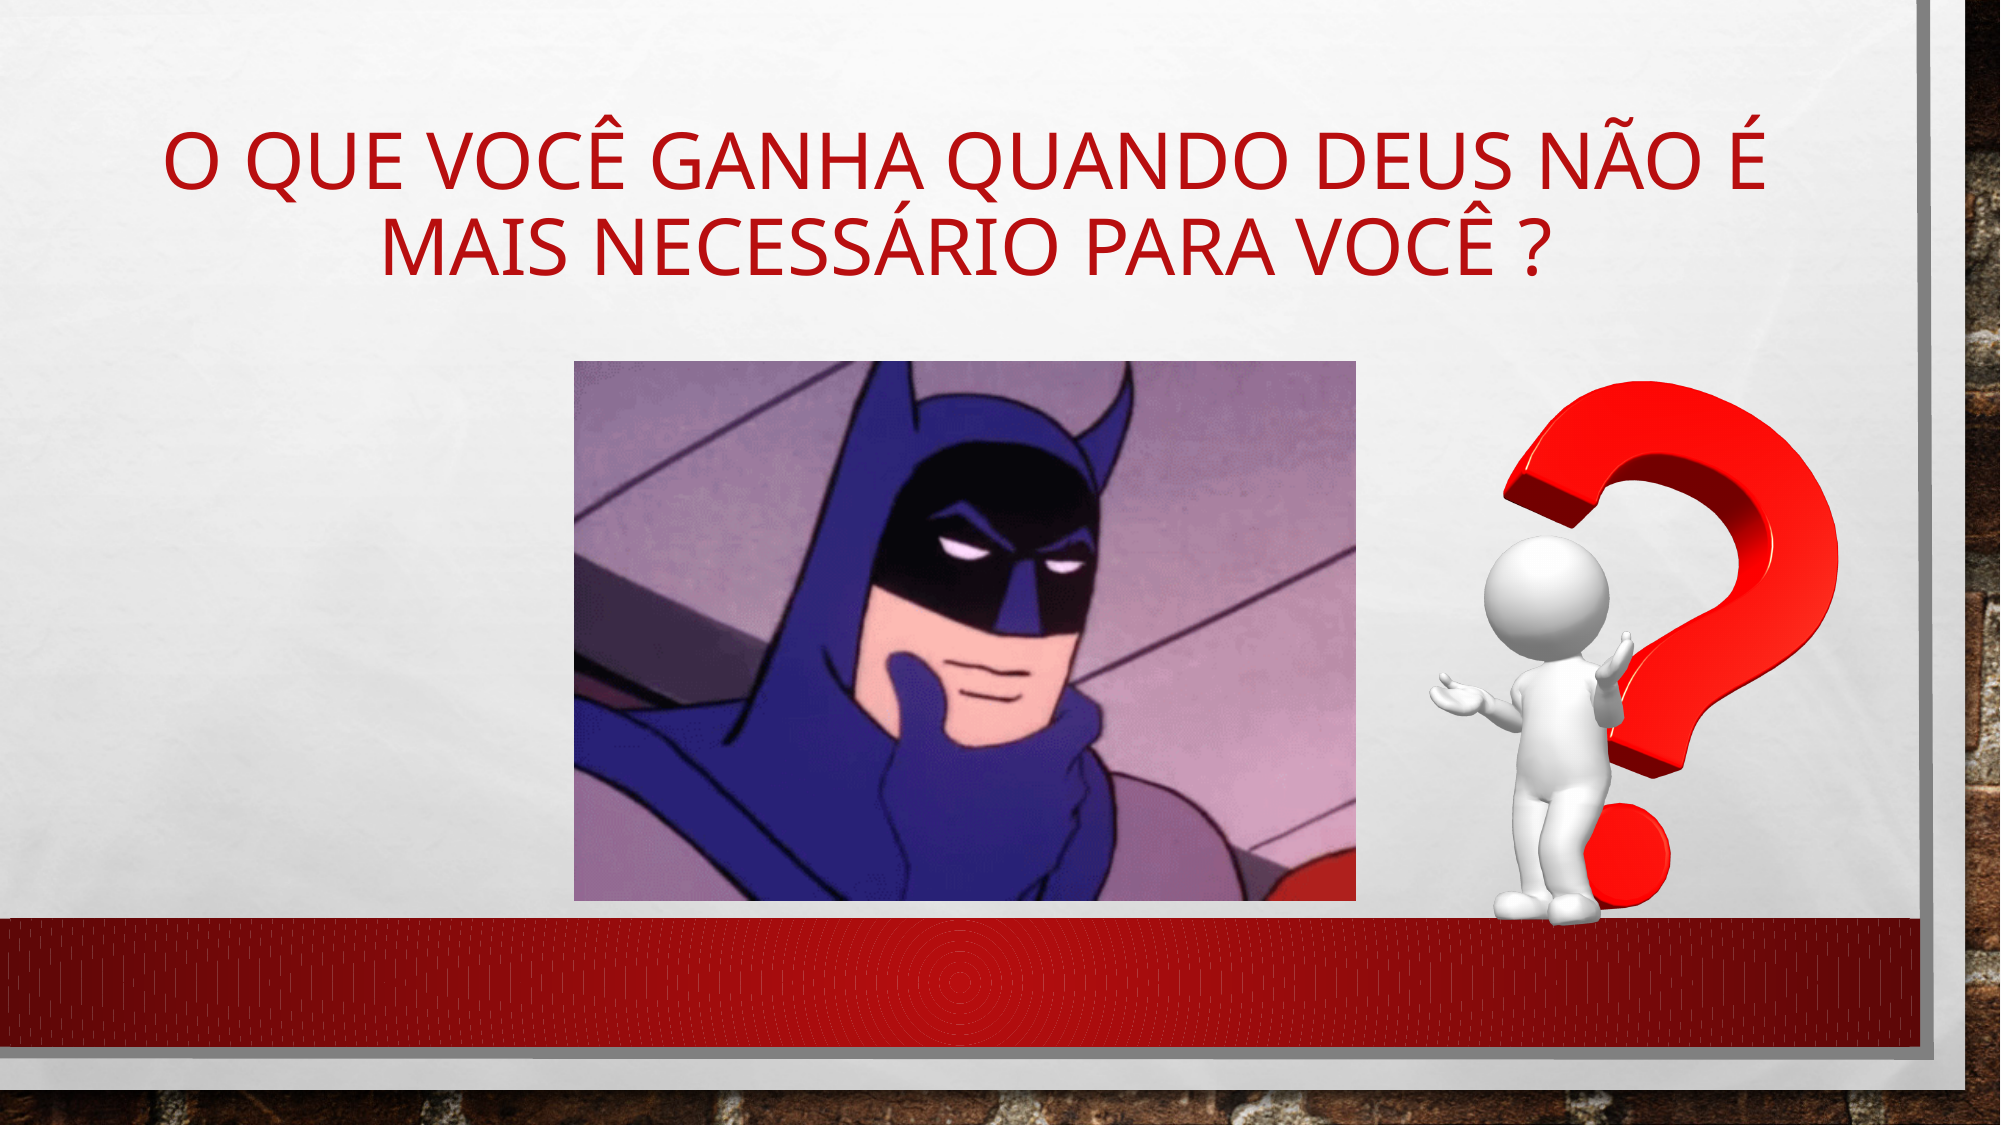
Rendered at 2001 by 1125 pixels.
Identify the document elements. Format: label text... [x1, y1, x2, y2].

picture [0, 0, 2000, 1125]
title O que você ganha quando deus não é mais necessário para você ? [112, 112, 1818, 302]
picture [574, 361, 1895, 953]
